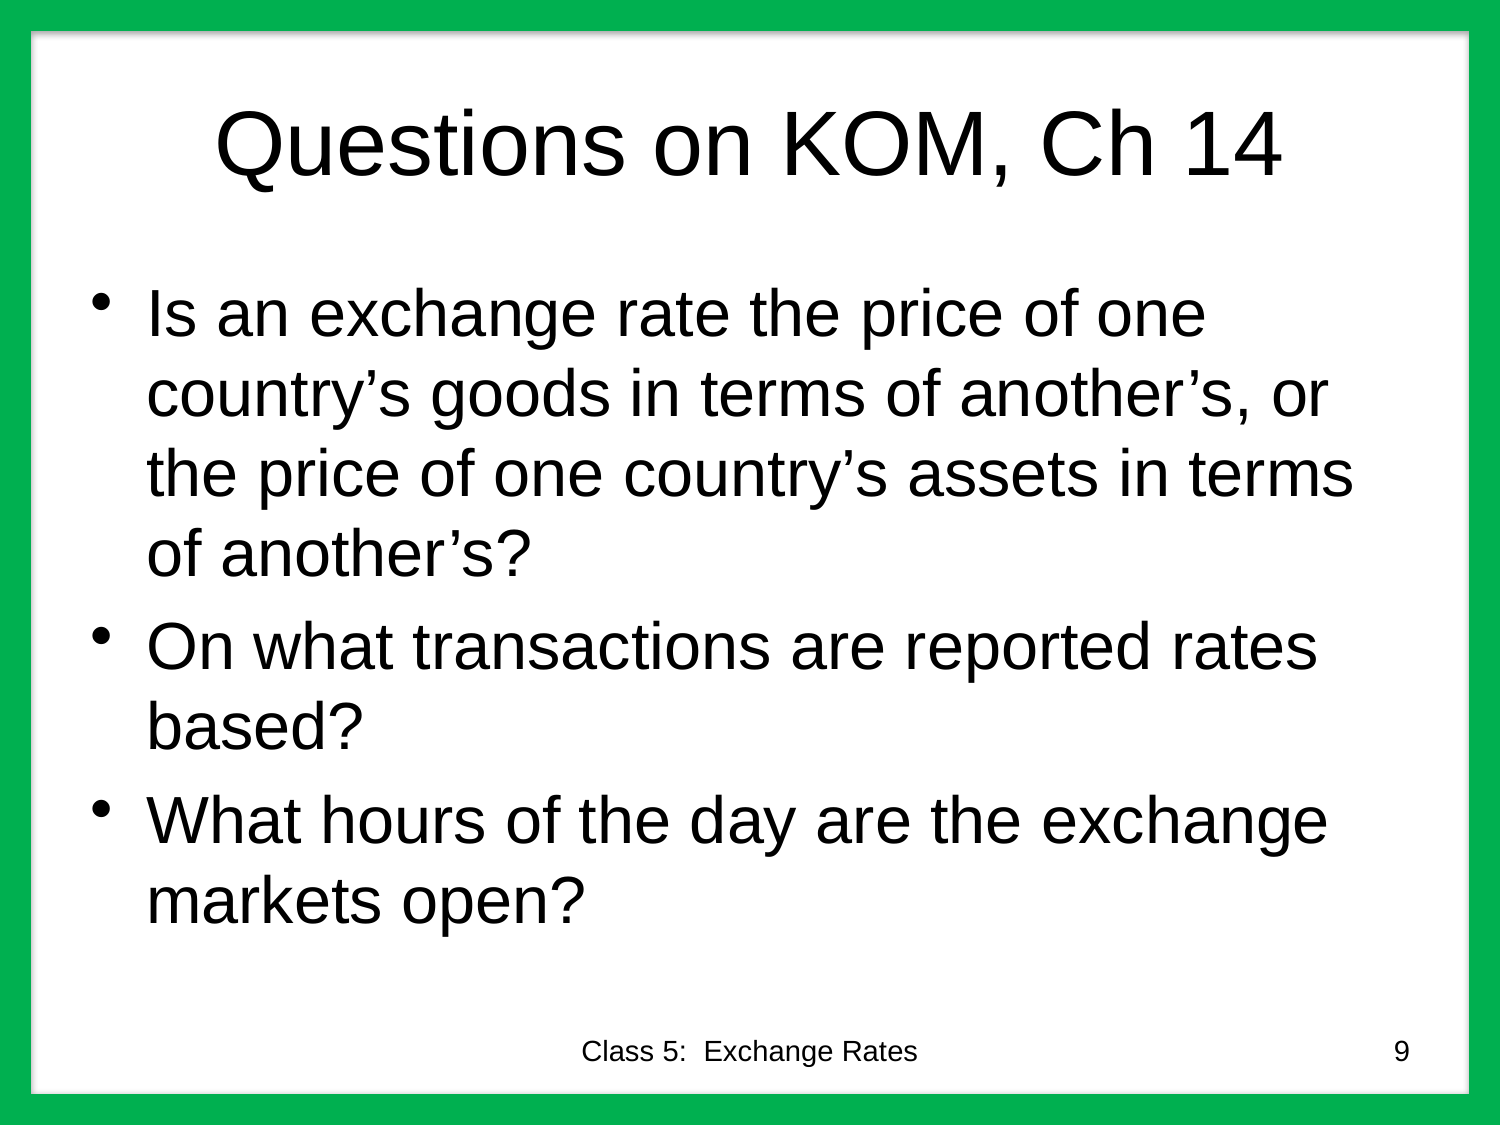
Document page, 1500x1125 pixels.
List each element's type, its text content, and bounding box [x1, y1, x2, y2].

text_box [0, 0, 1500, 1125]
footer Class 5: Exchange Rates [512, 1024, 988, 1103]
slide_number 9 [1074, 1024, 1426, 1103]
